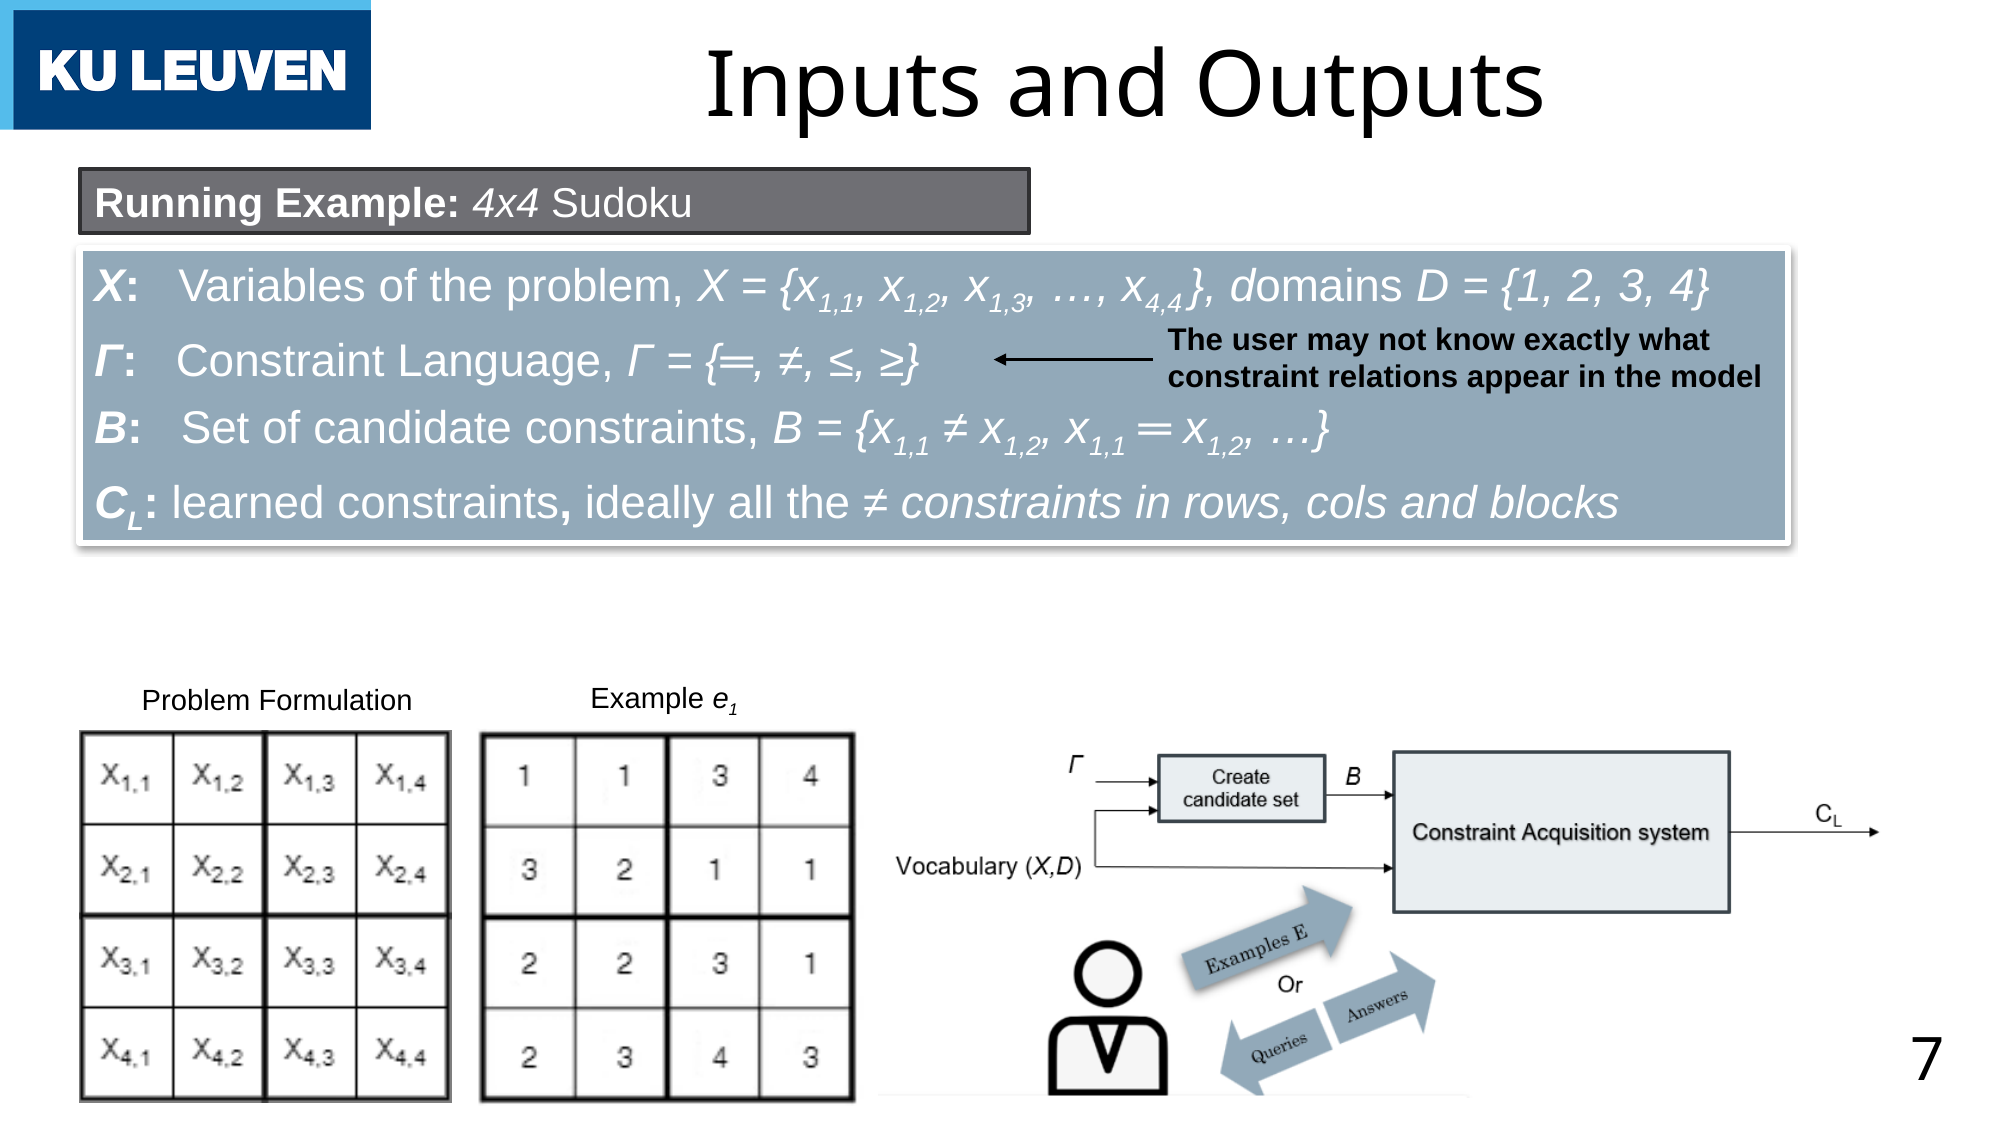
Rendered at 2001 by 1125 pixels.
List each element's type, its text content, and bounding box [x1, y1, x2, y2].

text_box Running Example: 4x4 Sudoku [78, 167, 1031, 235]
text_box The user may not know exactly what constraint relations appear in the model [1152, 311, 1824, 401]
text_box Example e1 [575, 671, 769, 726]
title Inputs and Outputs [399, 0, 1853, 144]
picture [475, 728, 867, 1113]
picture [0, 0, 372, 131]
picture [79, 730, 453, 1104]
text_box Problem Formulation [126, 673, 466, 724]
picture [878, 735, 1891, 1098]
text_box X: Variables of the problem, X = {x1,1, x1,2, x1,3, …, x4,4 }, domains D = {1, 2, 3, 4} Γ: Constraint Language, Γ = {═, ≠, ≤, ≥} B: Set of candidate constraints, B = {x1,1 ≠ x1,2, x1,1 ═ x1,2, …} CL: learned constraints, ideally all the ≠ constraints in rows, cols and blocks [76, 245, 1791, 546]
slide_number 7 [1852, 1012, 2000, 1110]
